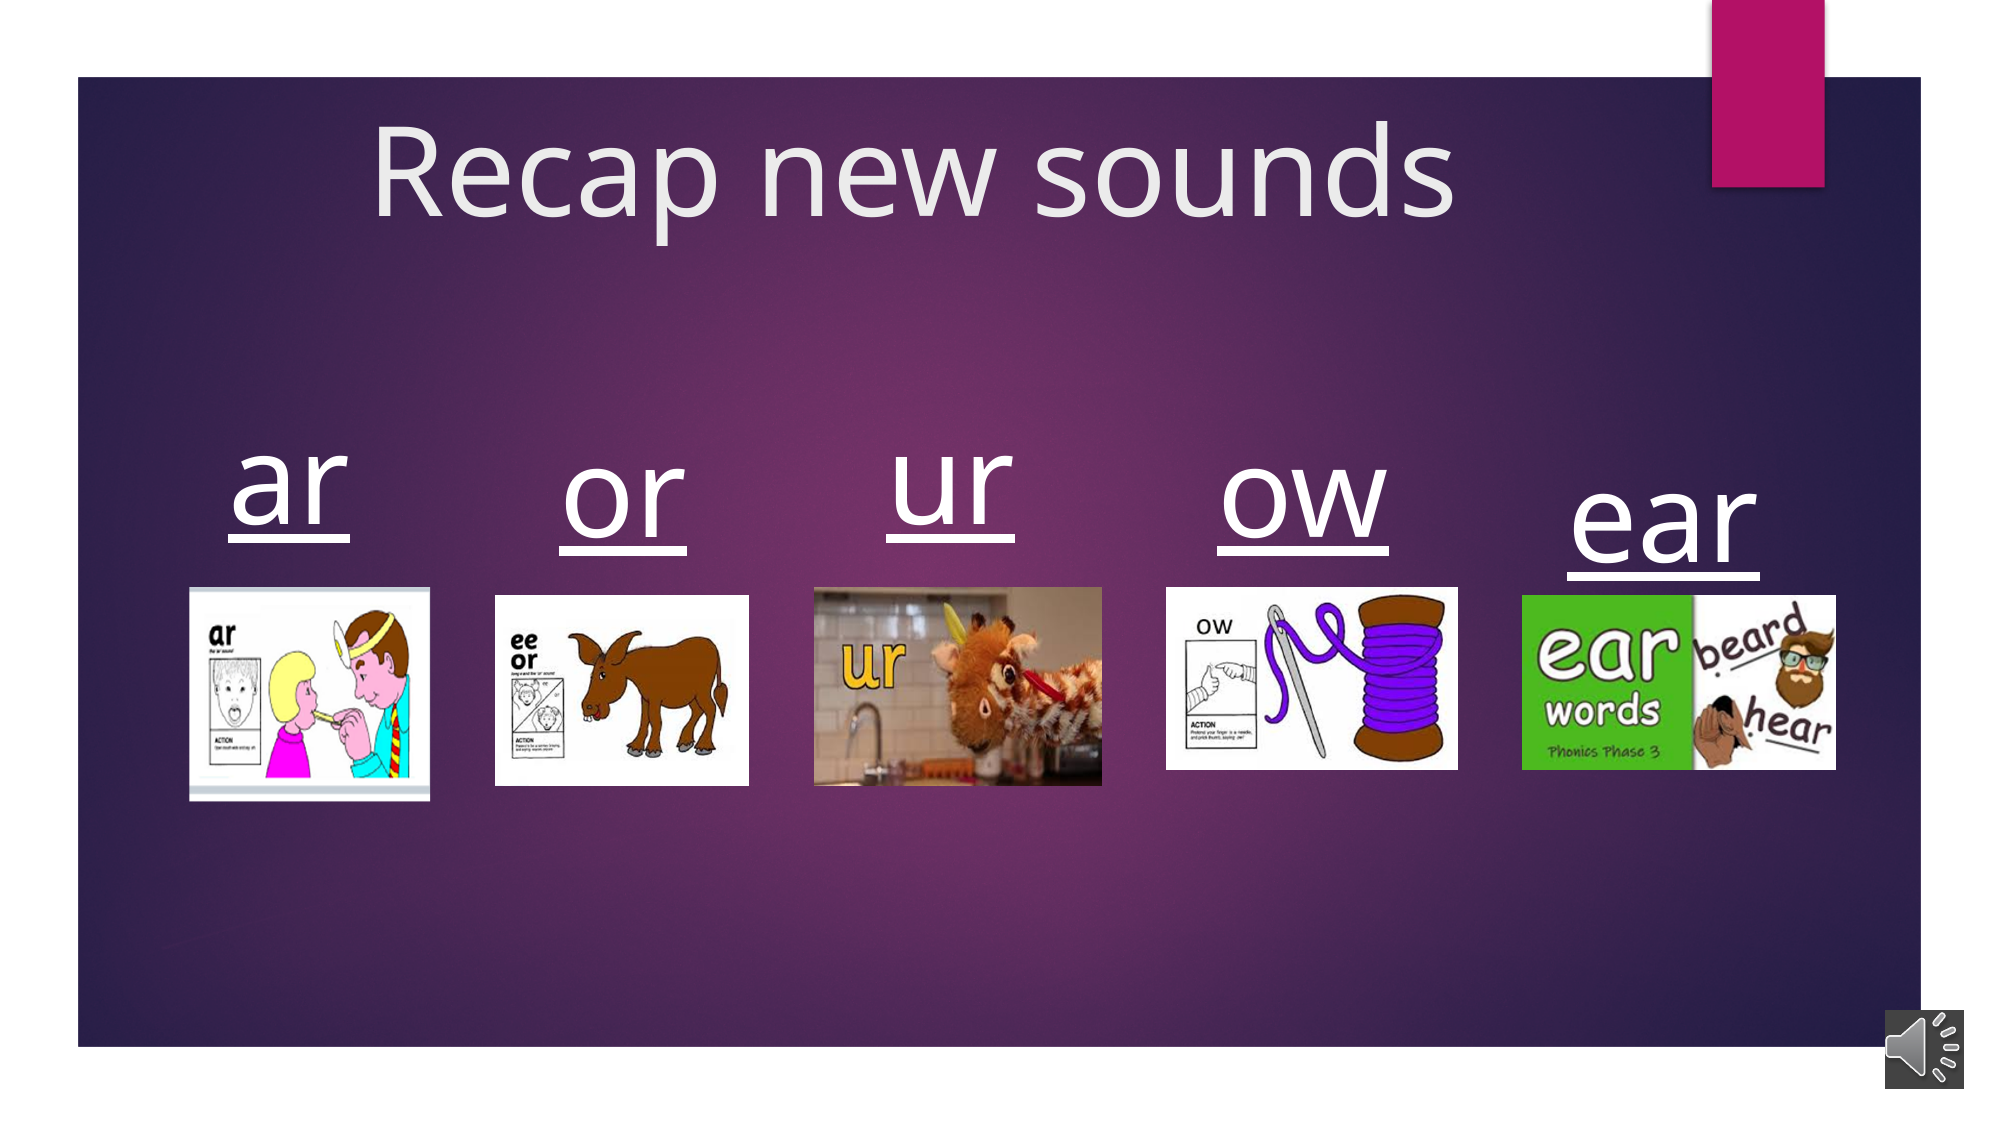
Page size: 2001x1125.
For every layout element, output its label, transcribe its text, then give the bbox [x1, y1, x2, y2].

picture [813, 586, 1102, 787]
picture [1884, 1009, 1965, 1090]
text_box ar [172, 391, 407, 557]
picture [1166, 586, 1458, 770]
text_box or [486, 404, 760, 570]
subtitle [189, 273, 1896, 1009]
picture [189, 586, 431, 808]
text_box ear [1522, 430, 1805, 594]
text_box ow [1143, 404, 1463, 570]
picture [1521, 594, 1836, 770]
picture [495, 594, 750, 787]
text_box ur [814, 391, 1088, 557]
title Recap new sounds [189, 76, 1638, 250]
